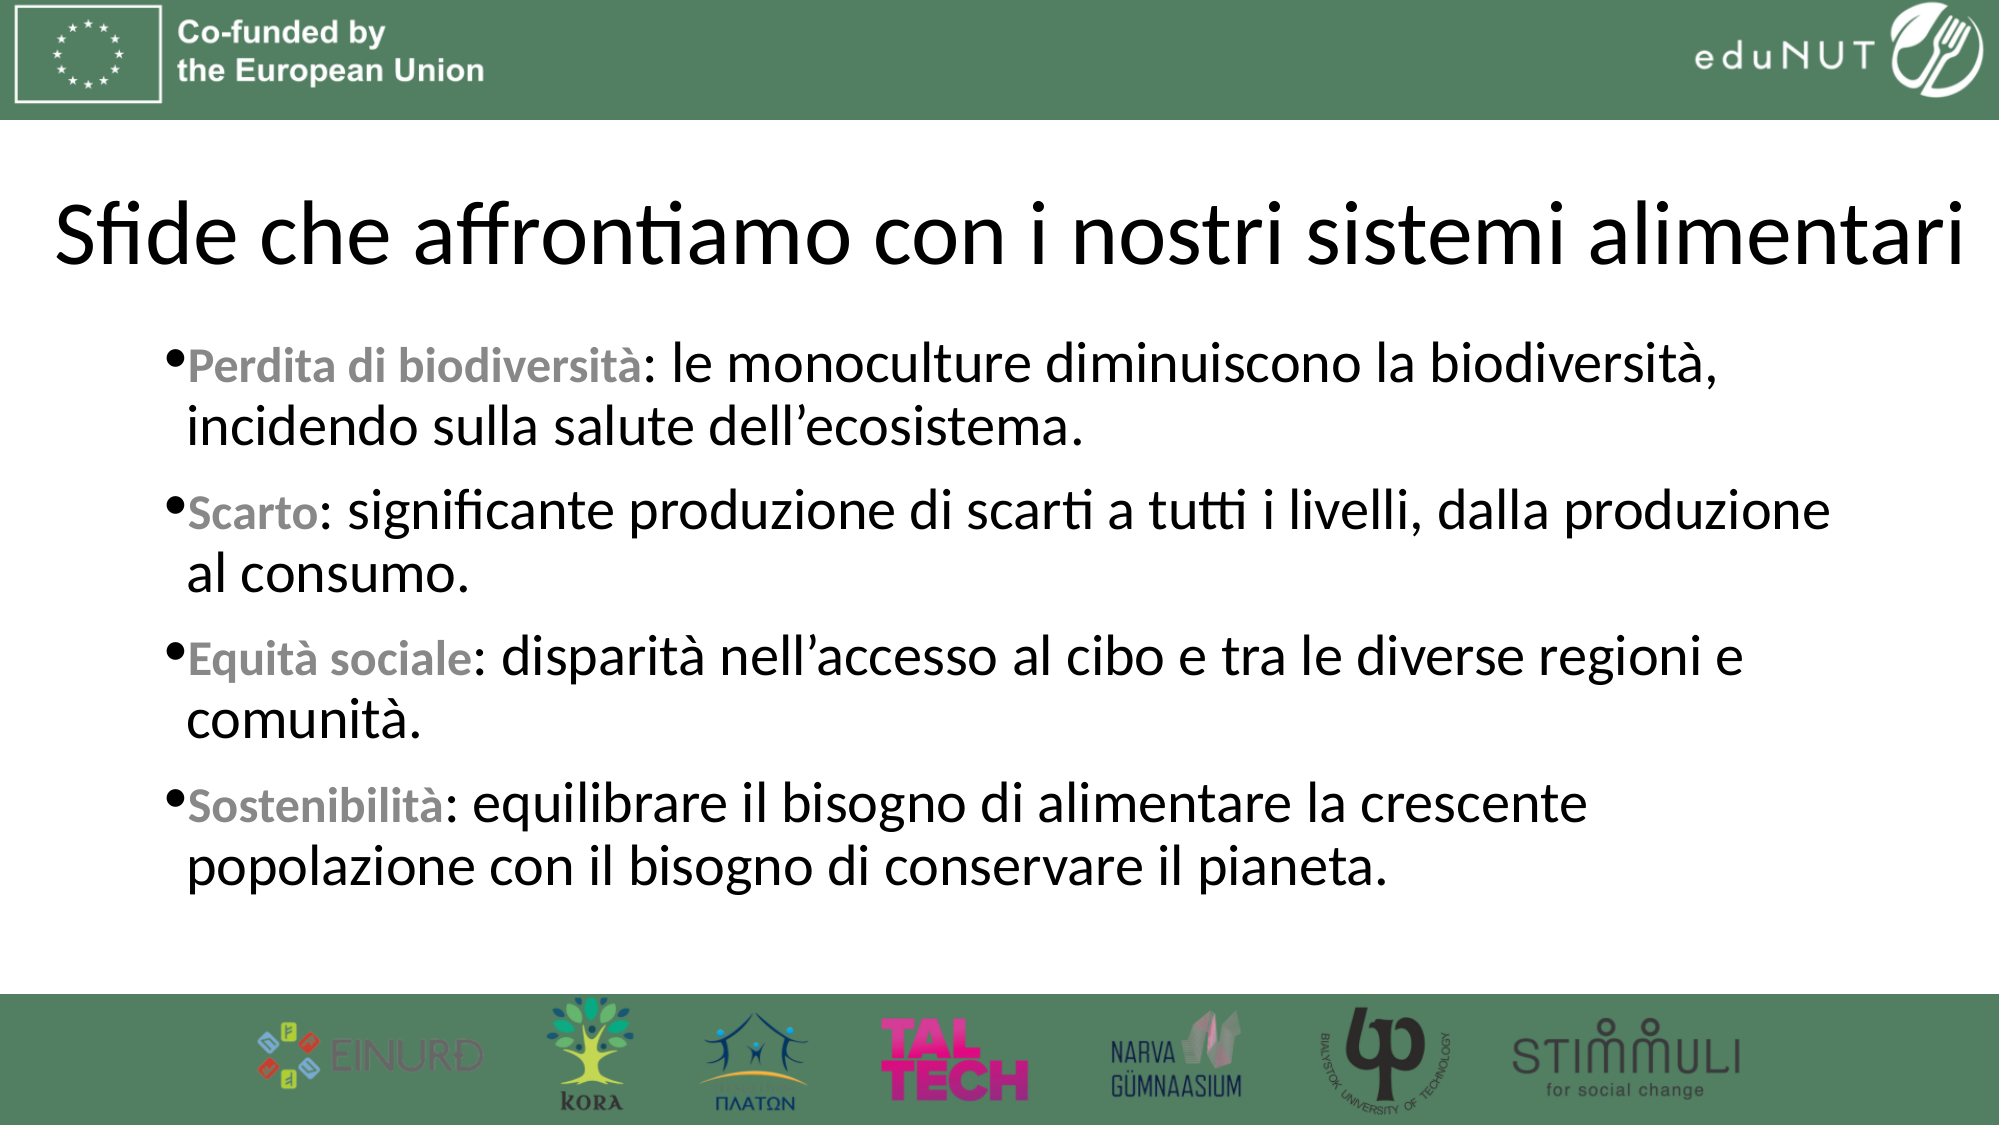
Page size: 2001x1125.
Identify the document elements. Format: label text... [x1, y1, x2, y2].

picture [0, 994, 1999, 1125]
list Perdita di biodiversità: le monoculture diminuiscono la biodiversità, incidendo sulla salute dell’ecosistema. Scarto: significante produzione di scarti a tutti i livelli, dalla produzione al consumo. Equità sociale: disparità nell’accesso al cibo e tra le diverse regioni e comunità. Sostenibilità: equilibrare il bisogno di alimentare la crescente popolazione con il bisogno di conservare il pianeta. [155, 324, 1881, 1034]
picture [0, 0, 26, 120]
title Sfide che affrontiamo con i nostri sistemi alimentari [26, 0, 1993, 292]
picture [1993, 0, 1999, 120]
